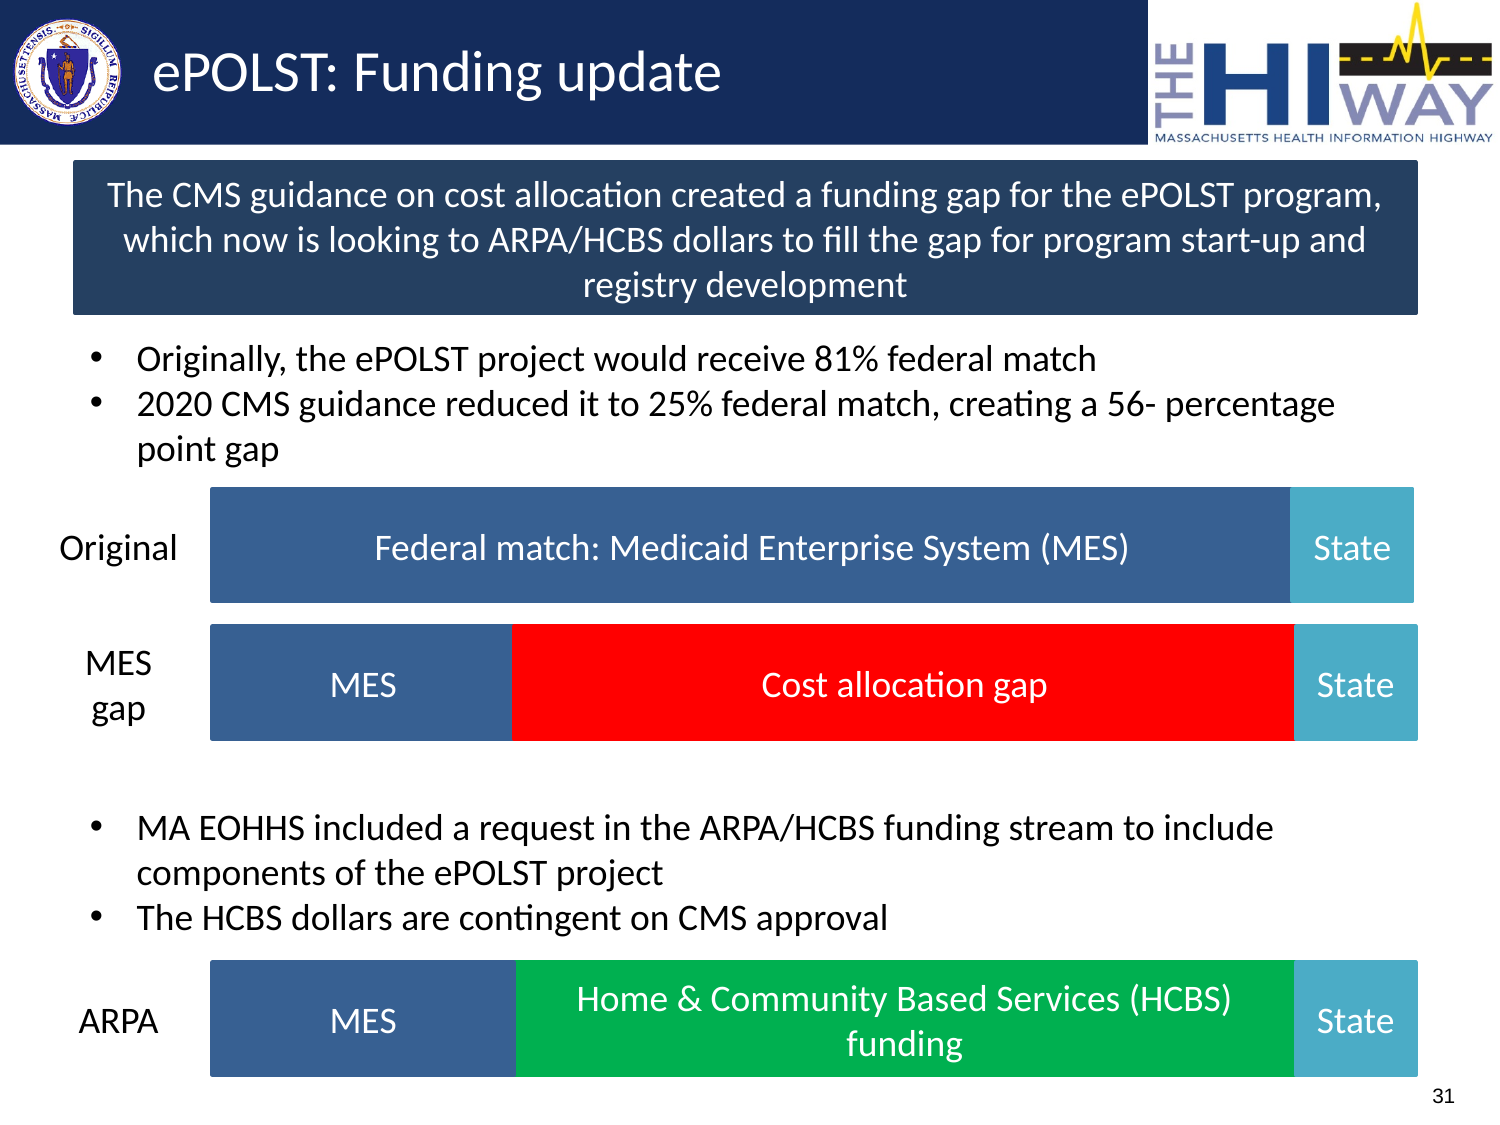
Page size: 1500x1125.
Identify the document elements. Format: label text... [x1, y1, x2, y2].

text_box MA EOHHS included a request in the ARPA/HCBS funding stream to include components of the ePOLST project The HCBS dollars are contingent on CMS approval [73, 793, 1418, 960]
slide_number 31 [1387, 1074, 1500, 1123]
title ePOLST: Funding update [136, 21, 1138, 115]
picture [1148, 0, 1500, 145]
text_box Originally, the ePOLST project would receive 81% federal match 2020 CMS guidance reduced it to 25% federal match, creating a 56- percentage point gap [73, 325, 1418, 490]
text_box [37, 488, 1416, 740]
picture [5, 12, 128, 130]
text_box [37, 962, 1416, 1076]
text_box The CMS guidance on cost allocation created a funding gap for the ePOLST program, which now is looking to ARPA/HCBS dollars to fill the gap for program start-up and registry development [73, 160, 1418, 315]
